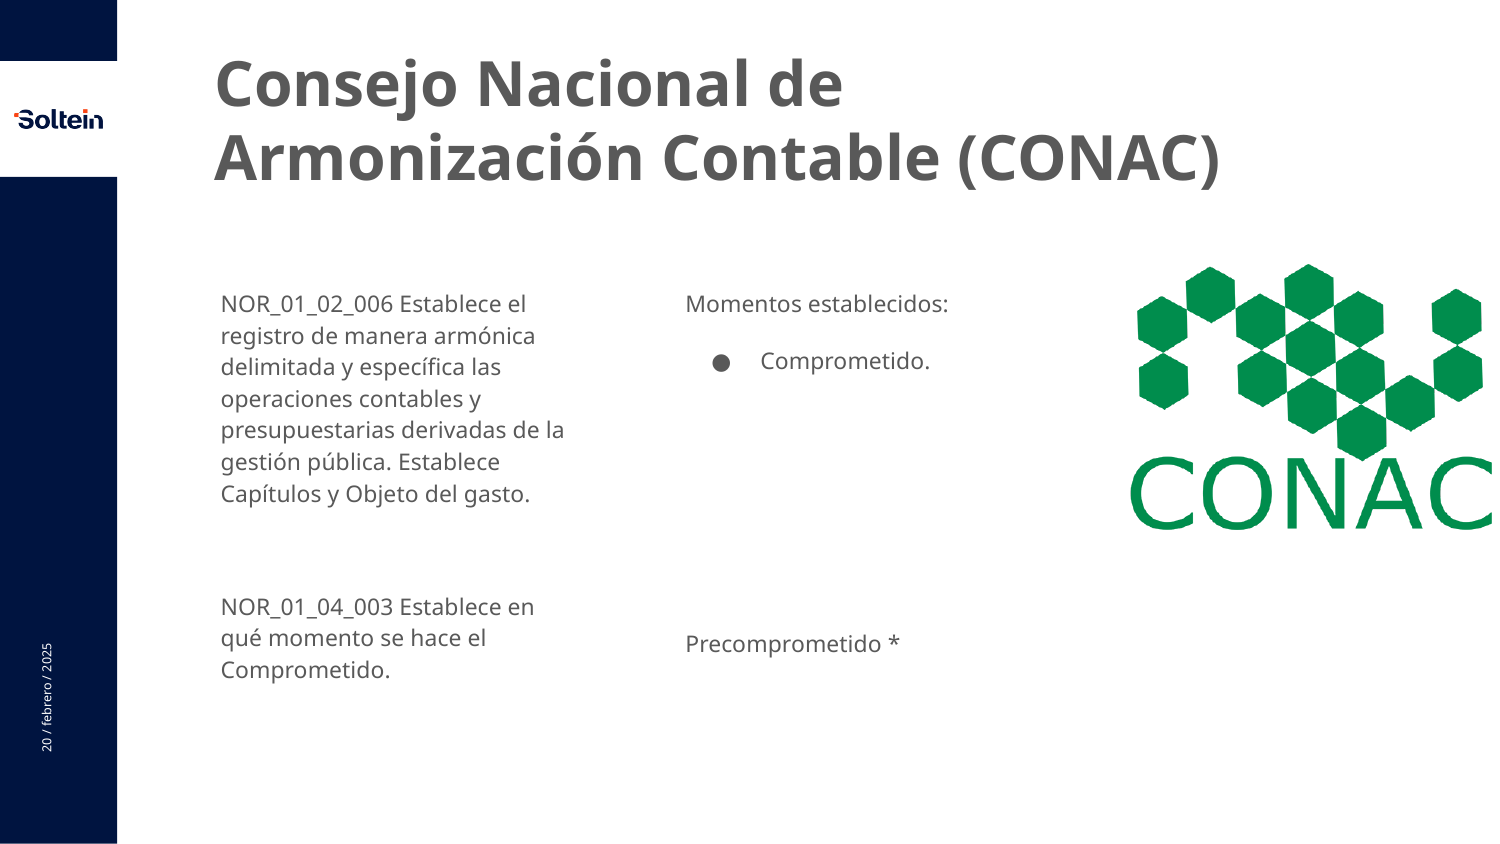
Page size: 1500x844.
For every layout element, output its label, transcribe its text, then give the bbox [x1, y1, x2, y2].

list Momentos establecidos: Comprometido. Precomprometido * [670, 270, 1056, 673]
title Consejo Nacional de Armonización Contable (CONAC) [199, 28, 1378, 123]
picture [1120, 258, 1500, 535]
text_box [0, 176, 118, 844]
text_box [0, 0, 118, 61]
list NOR_01_02_006 Establece el registro de manera armónica delimitada y específica las operaciones contables y presupuestarias derivadas de la gestión pública. Establece Capítulos y Objeto del gasto. NOR_01_04_003 Establece en qué momento se hace el Comprometido. [205, 270, 591, 673]
list 20 / febrero / 2025 [24, 487, 94, 768]
picture [13, 108, 104, 129]
